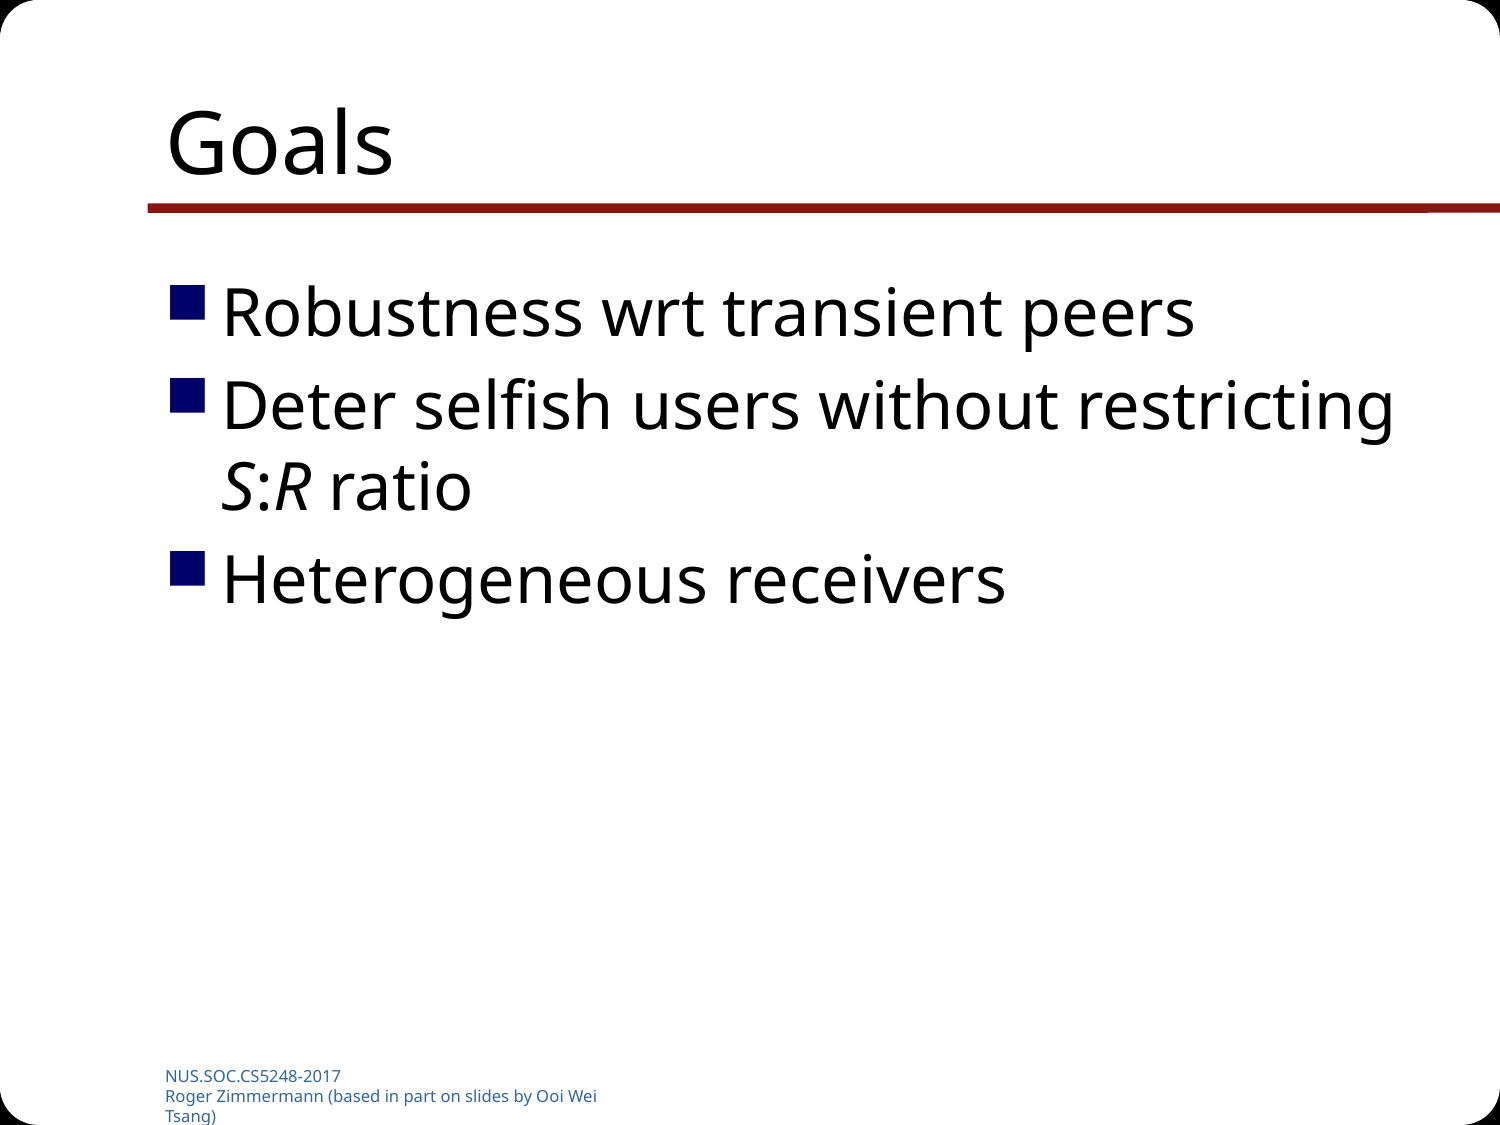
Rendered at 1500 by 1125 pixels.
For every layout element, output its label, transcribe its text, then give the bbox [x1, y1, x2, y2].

list Robustness wrt transient peers Deter selfish users without restricting S:R ratio Heterogeneous receivers [149, 262, 1426, 1006]
title Goals [149, 45, 1426, 234]
footer [549, 1024, 1038, 1101]
slide_number NUS.SOC.CS5248-2017 Roger Zimmermann (based in part on slides by Ooi Wei Tsang) [149, 1058, 549, 1101]
